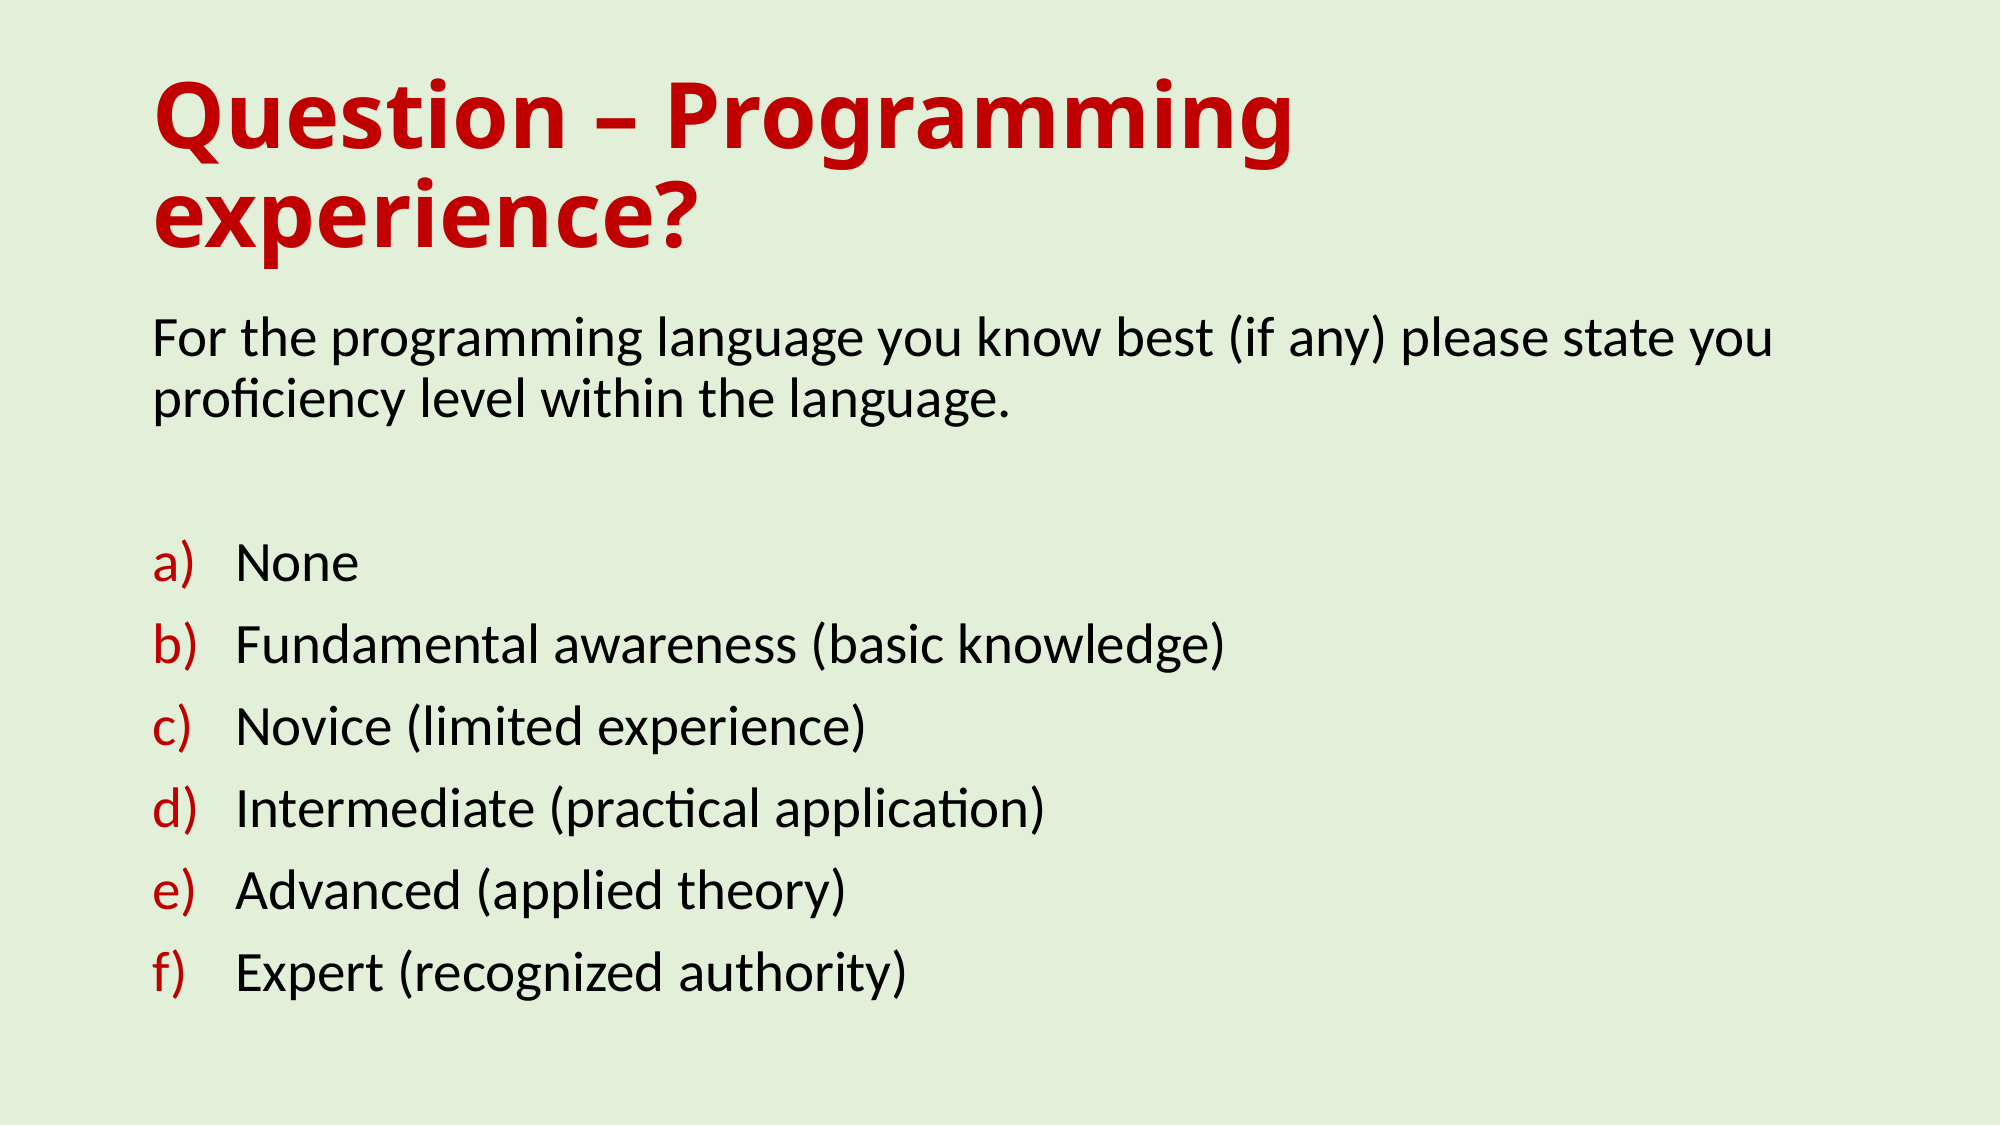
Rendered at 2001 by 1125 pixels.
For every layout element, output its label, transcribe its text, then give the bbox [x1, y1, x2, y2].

title Question – Programming experience? [137, 59, 1863, 278]
list For the programming language you know best (if any) please state you proficiency level within the language. None Fundamental awareness (basic knowledge) Novice (limited experience) Intermediate (practical application) Advanced (applied theory) Expert (recognized authority) [137, 299, 1863, 1014]
